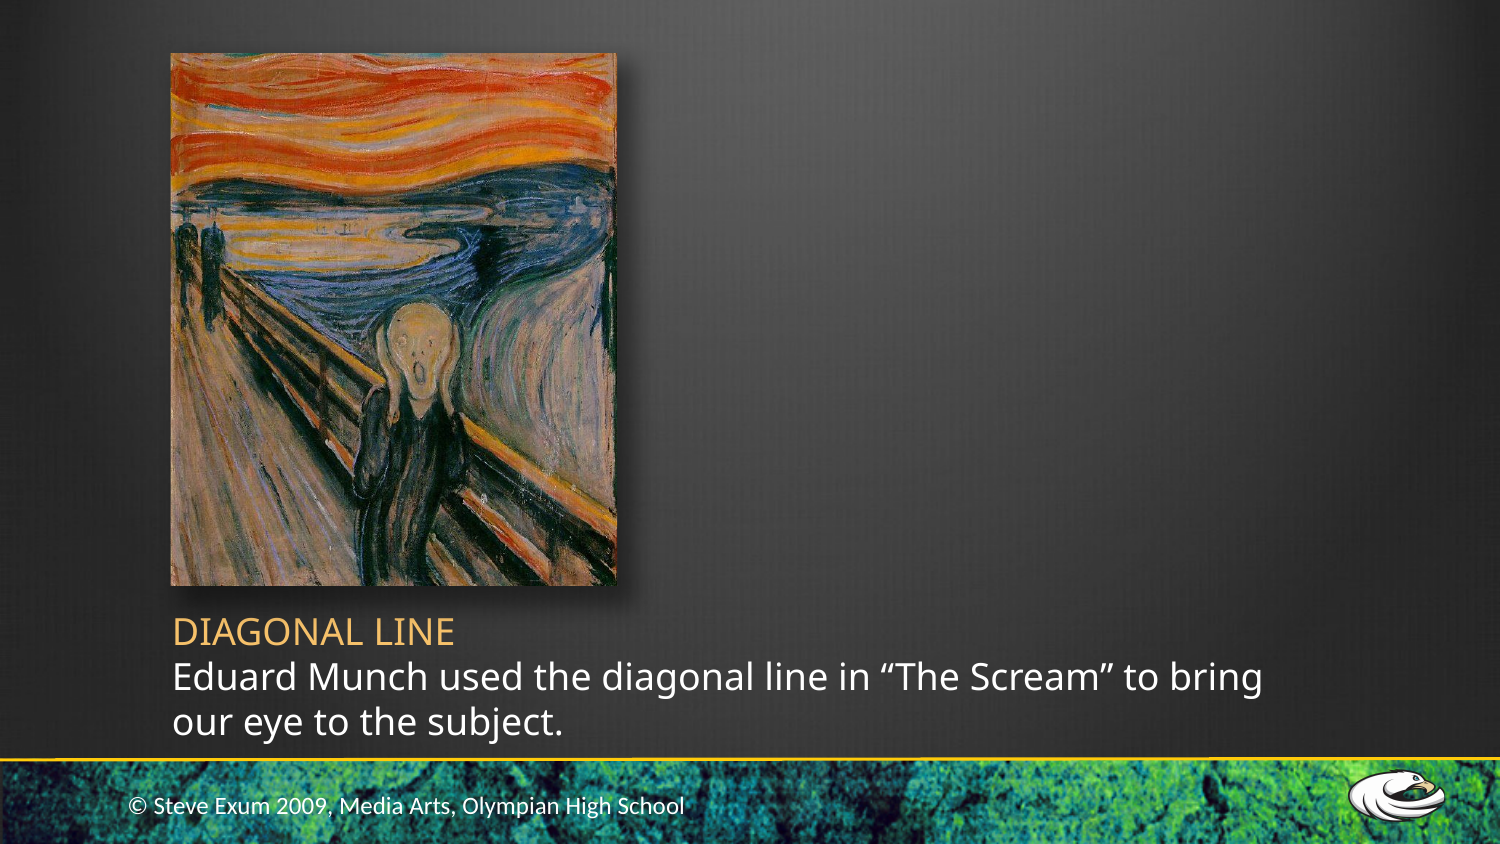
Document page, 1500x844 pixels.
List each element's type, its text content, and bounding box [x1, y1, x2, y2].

picture [2, 761, 1500, 844]
text_box DIAGONAL LINE Eduard Munch used the diagonal line in “The Scream” to bring our eye to the subject. [157, 600, 1332, 751]
picture [170, 53, 618, 586]
